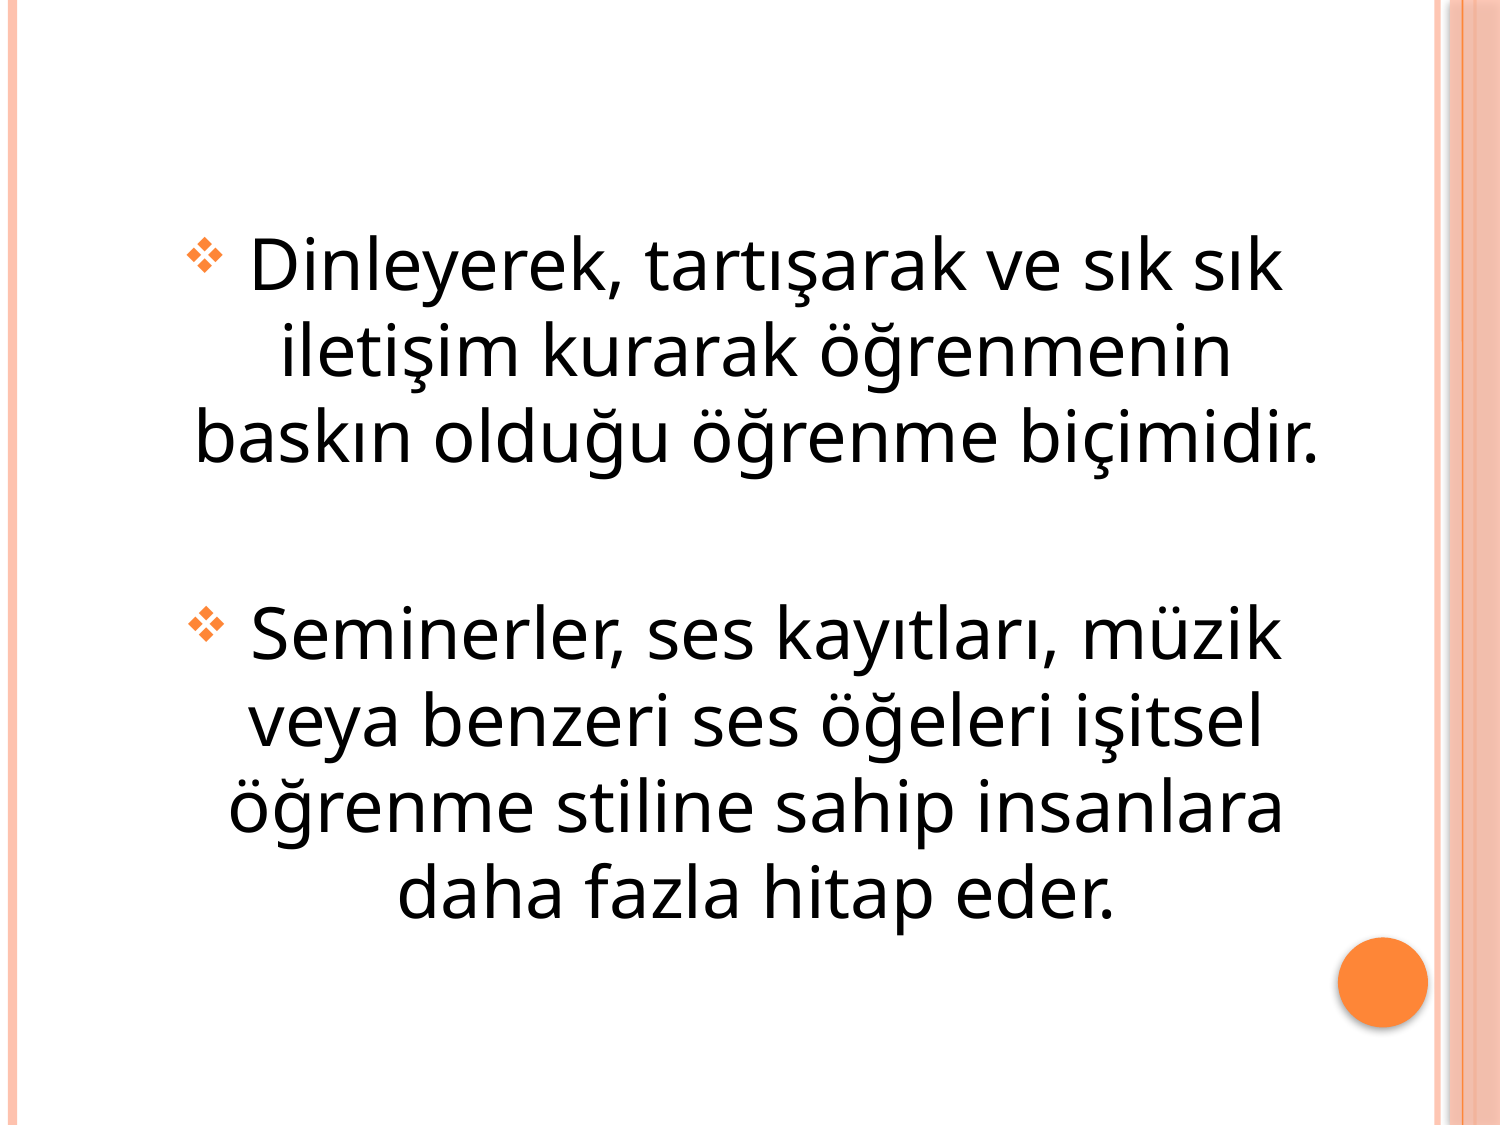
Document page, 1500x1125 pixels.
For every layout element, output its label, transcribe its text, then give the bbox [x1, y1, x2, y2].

list Dinleyerek, tartışarak ve sık sık iletişim kurarak öğrenmenin baskın olduğu öğrenme biçimidir. Seminerler, ses kayıtları, müzik veya benzeri ses öğeleri işitsel öğrenme stiline sahip insanlara daha fazla hitap eder. [122, 210, 1348, 1011]
